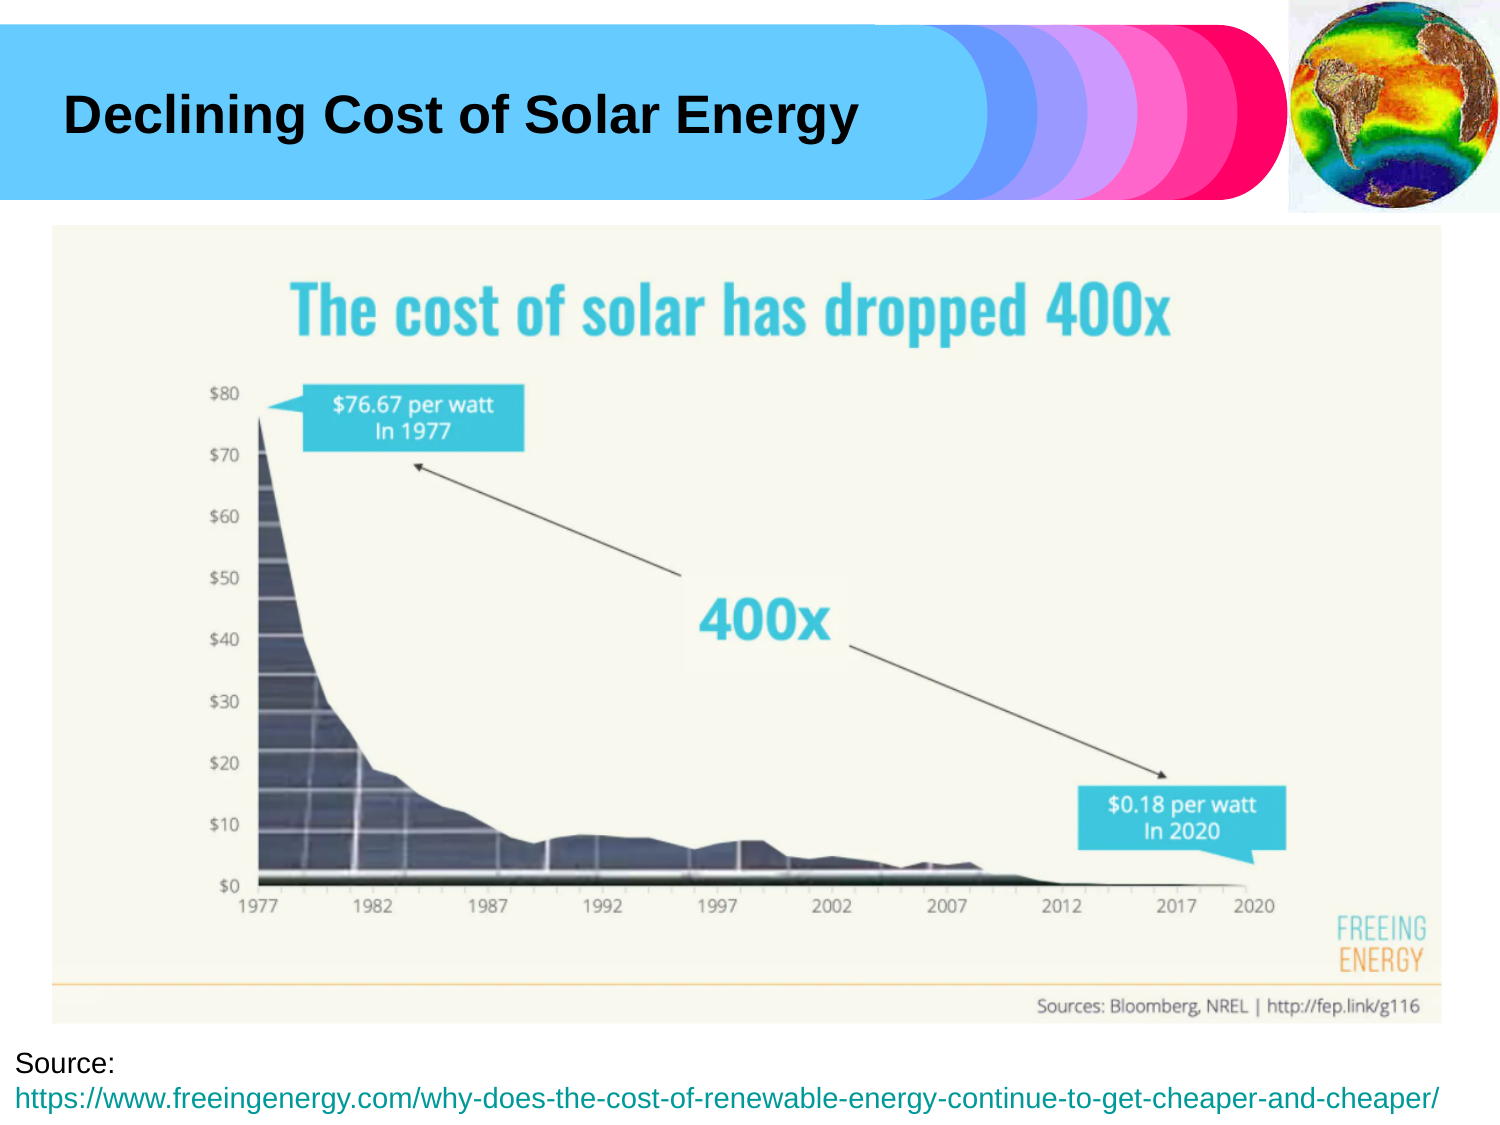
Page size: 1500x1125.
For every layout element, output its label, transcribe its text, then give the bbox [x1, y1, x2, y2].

text_box [920, 24, 1038, 200]
text_box Declining Cost of Solar Energy [24, 71, 900, 152]
picture [51, 224, 1451, 1033]
text_box [875, 24, 988, 200]
text_box [970, 24, 1088, 200]
text_box [1120, 24, 1238, 200]
picture [1288, 0, 1500, 213]
text_box [1070, 24, 1188, 200]
text_box Source: https://www.freeingenergy.com/why-does-the-cost-of-renewable-energy-continue-to-get-cheaper-and-cheaper/ [0, 1037, 1500, 1123]
text_box [1020, 24, 1138, 200]
text_box [0, 24, 875, 200]
text_box [1170, 24, 1282, 200]
